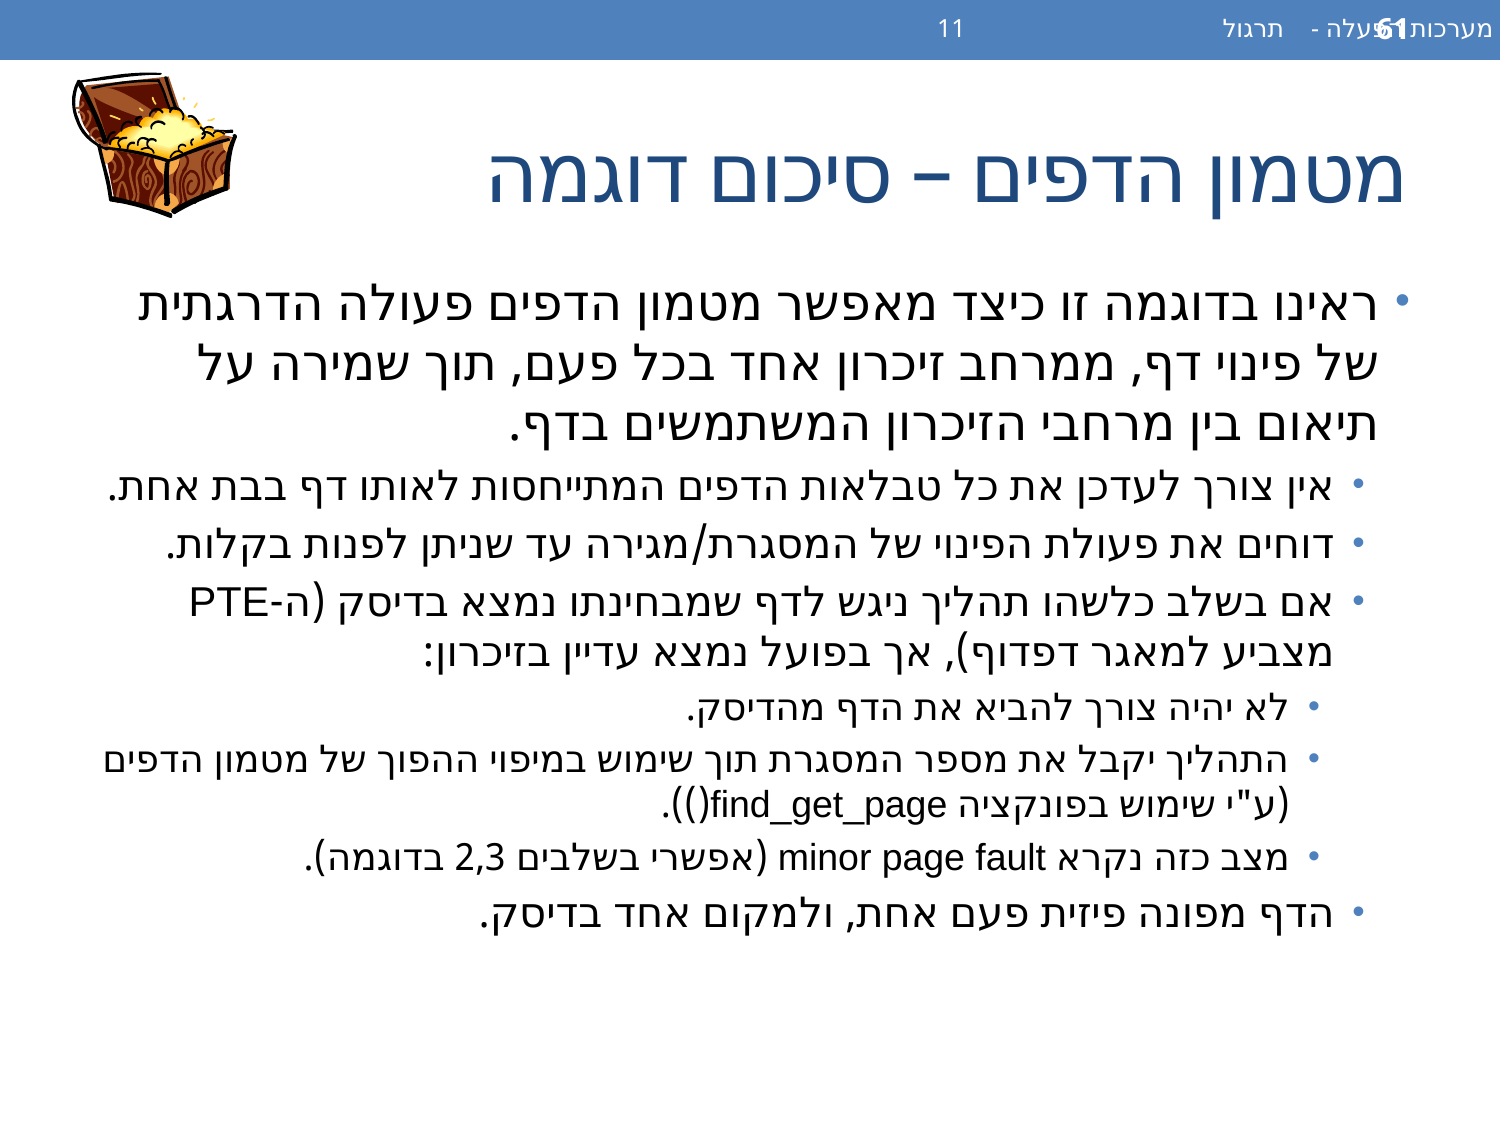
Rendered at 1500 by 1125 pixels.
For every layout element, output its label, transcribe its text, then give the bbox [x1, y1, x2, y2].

footer מערכות הפעלה - תרגול 11 [562, 3, 1238, 57]
picture [61, 70, 238, 219]
list ראינו בדוגמה זו כיצד מאפשר מטמון הדפים פעולה הדרגתית של פינוי דף, ממרחב זיכרון אחד בכל פעם, תוך שמירה על תיאום בין מרחבי הזיכרון המשתמשים בדף. אין צורך לעדכן את כל טבלאות הדפים המתייחסות לאותו דף בבת אחת. דוחים את פעולת הפינוי של המסגרת/מגירה עד שניתן לפנות בקלות. אם בשלב כלשהו תהליך ניגש לדף שמבחינתו נמצא בדיסק (ה-PTE מצביע למאגר דפדוף), אך בפועל נמצא עדיין בזיכרון: לא יהיה צורך להביא את הדף מהדיסק. התהליך יקבל את מספר המסגרת תוך שימוש במיפוי ההפוך של מטמון הדפים (ע"י שימוש בפונקציה find_get_page()). מצב כזה נקרא minor page fault (אפשרי בשלבים 2,3 בדוגמה). הדף מפונה פיזית פעם אחת, ולמקום אחד בדיסק. [75, 262, 1425, 1063]
title מטמון הדפים – סיכום דוגמה [75, 87, 1425, 250]
slide_number 61 [1250, 3, 1425, 57]
